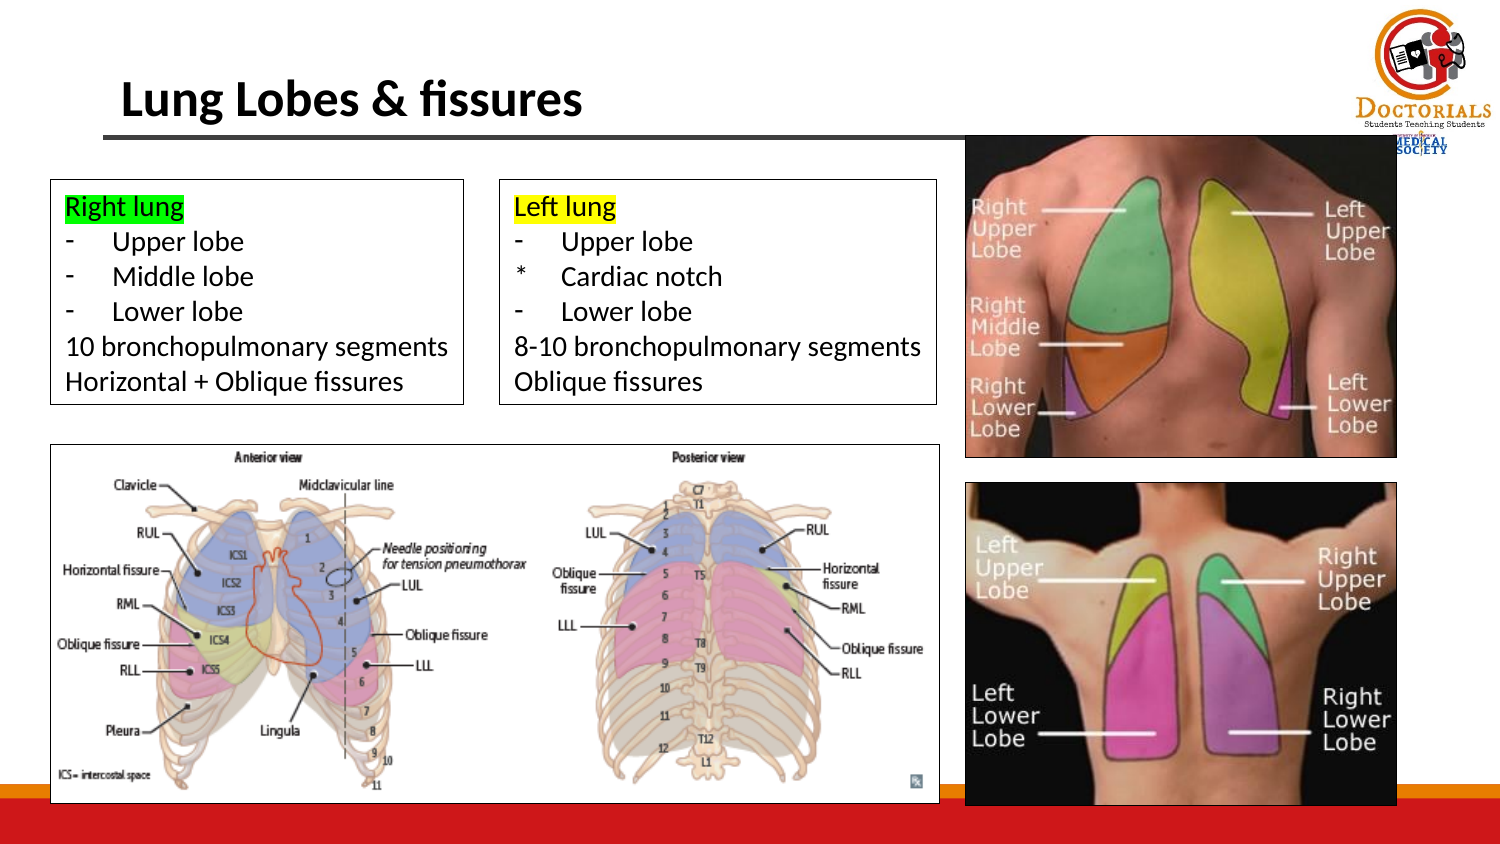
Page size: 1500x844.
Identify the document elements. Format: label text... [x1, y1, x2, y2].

picture [965, 482, 1397, 806]
text_box Left lung Upper lobe * Cardiac notch Lower lobe 8-10 bronchopulmonary segments Oblique fissures [499, 179, 937, 405]
text_box Lung Lobes & fissures [106, 57, 599, 135]
picture [50, 444, 940, 804]
picture [965, 5, 1496, 459]
text_box Right lung Upper lobe Middle lobe Lower lobe 10 bronchopulmonary segments Horizontal + Oblique fissures [50, 179, 464, 405]
